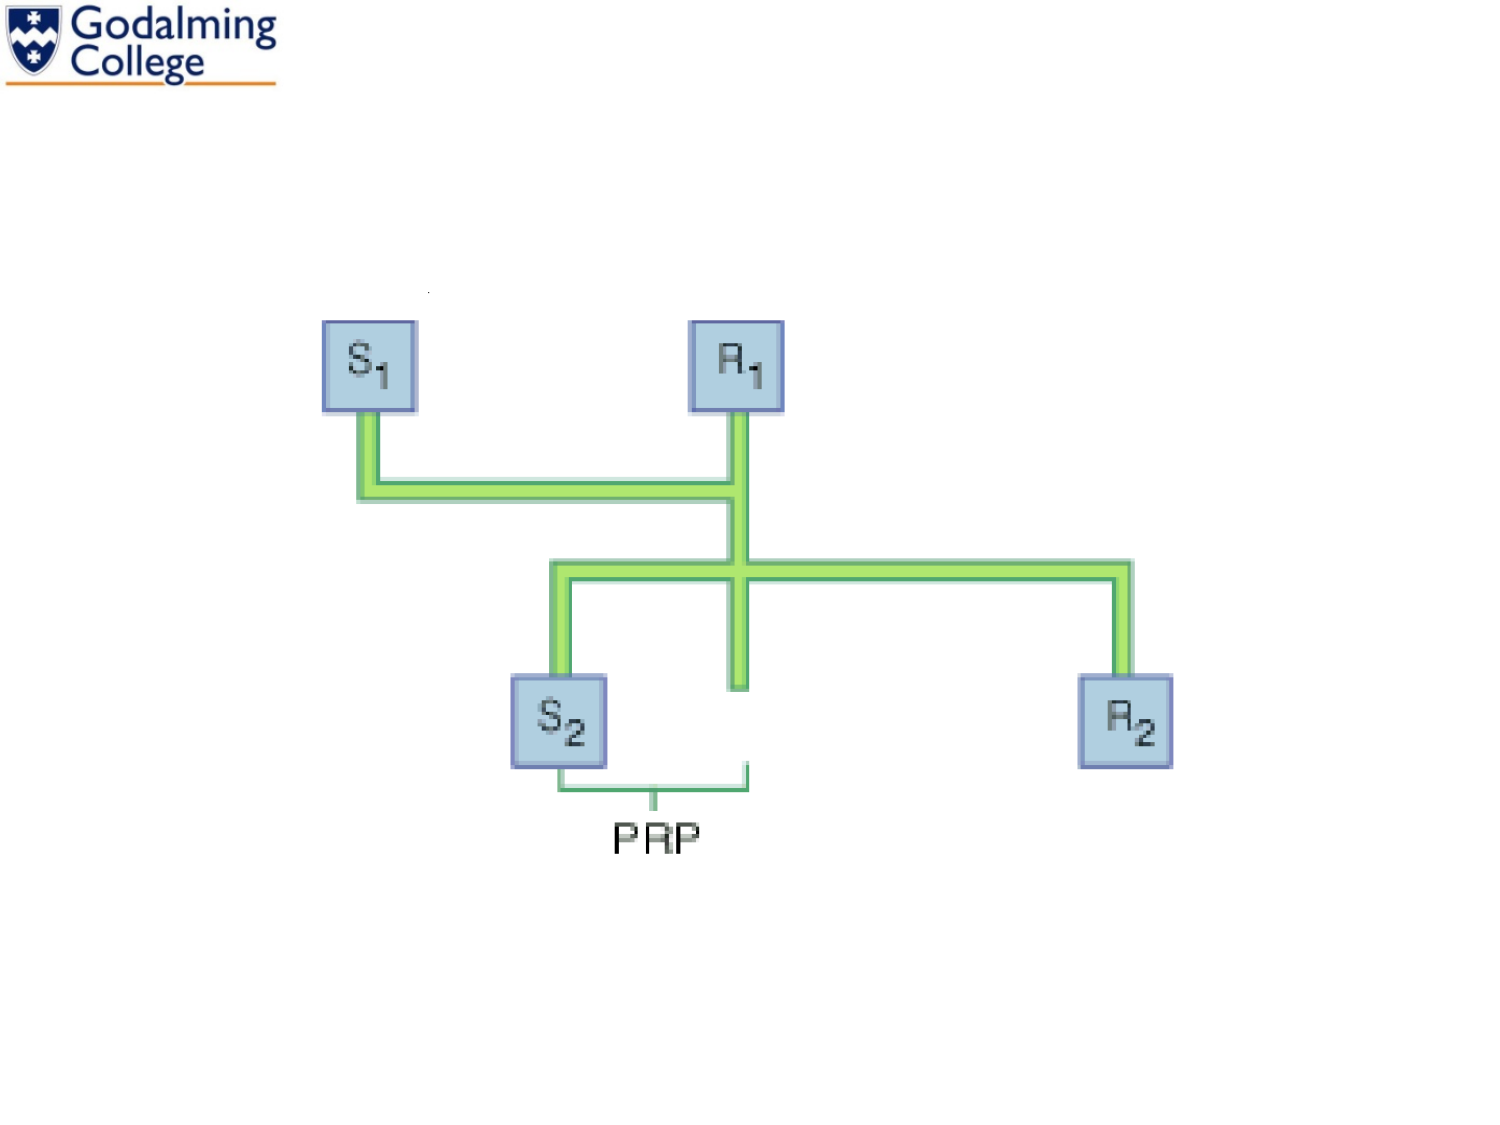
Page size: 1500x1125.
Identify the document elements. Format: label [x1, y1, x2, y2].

picture [300, 290, 1188, 882]
picture [0, 0, 284, 94]
